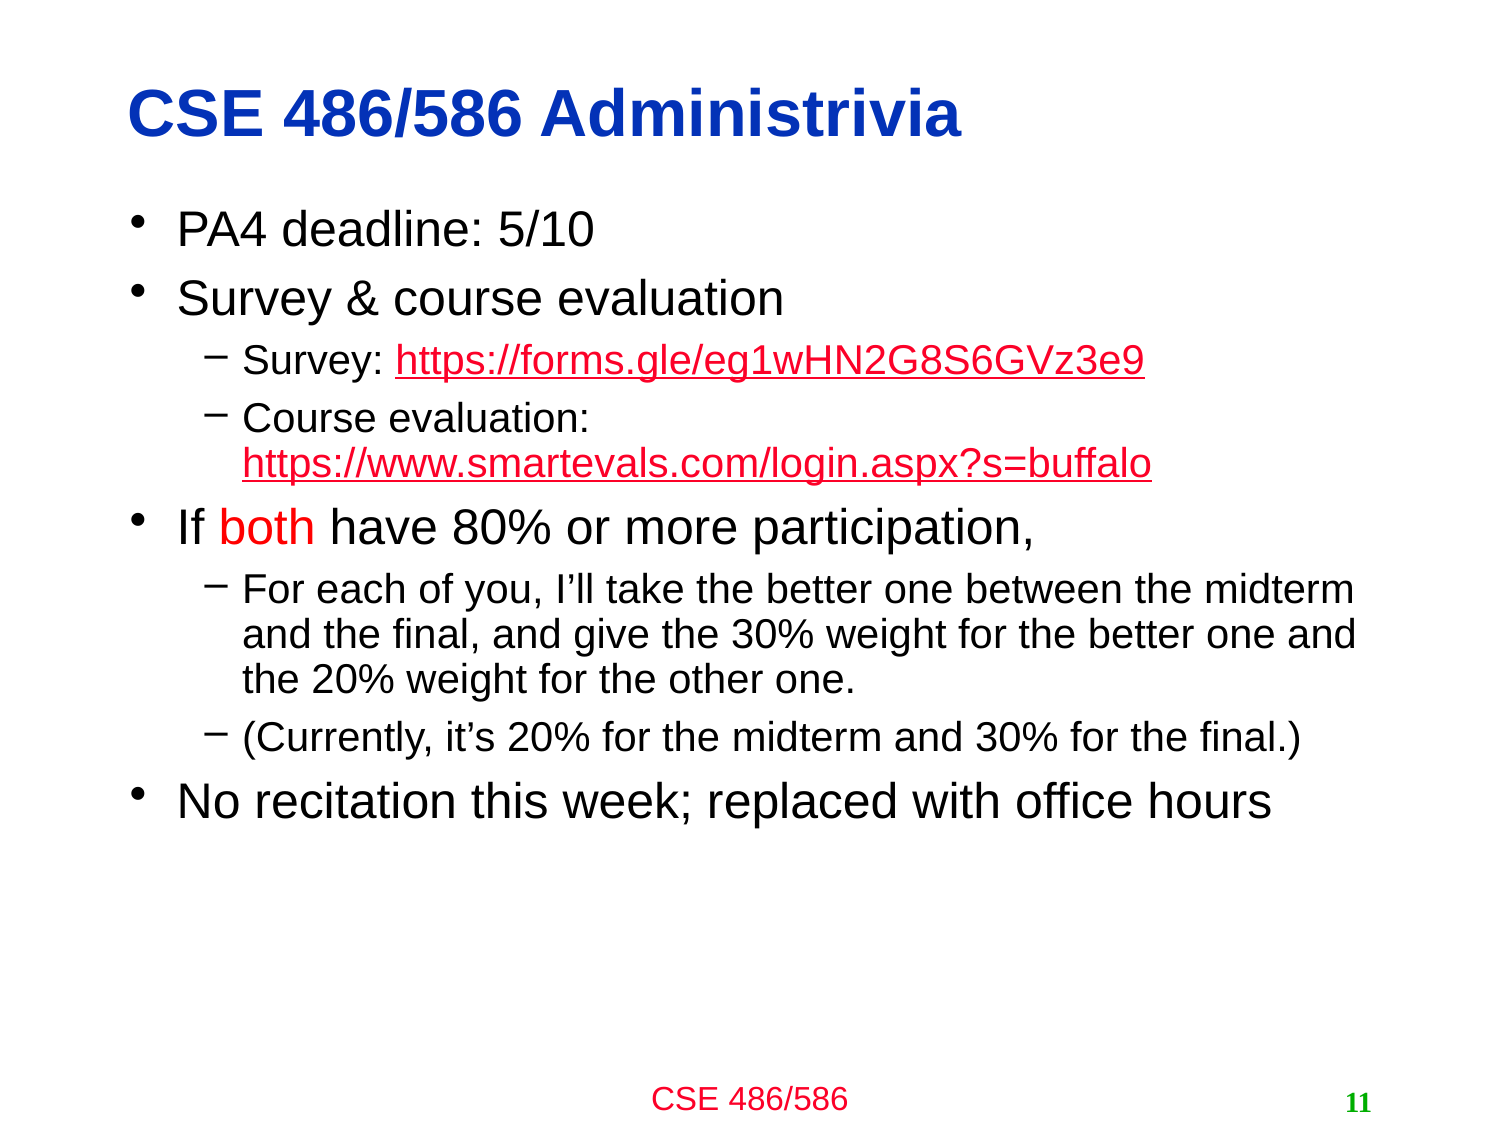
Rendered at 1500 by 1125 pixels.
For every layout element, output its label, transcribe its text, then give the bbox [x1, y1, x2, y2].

list PA4 deadline: 5/10 Survey & course evaluation Survey: https://forms.gle/eg1wHN2G8S6GVz3e9 Course evaluation: https://www.smartevals.com/login.aspx?s=buffalo If both have 80% or more participation, For each of you, I’ll take the better one between the midterm and the final, and give the 30% weight for the better one and the 20% weight for the other one. (Currently, it’s 20% for the midterm and 30% for the final.) No recitation this week; replaced with office hours [114, 195, 1376, 1005]
title CSE 486/586 Administrivia [112, 53, 1310, 176]
slide_number 11 [1074, 1076, 1388, 1125]
